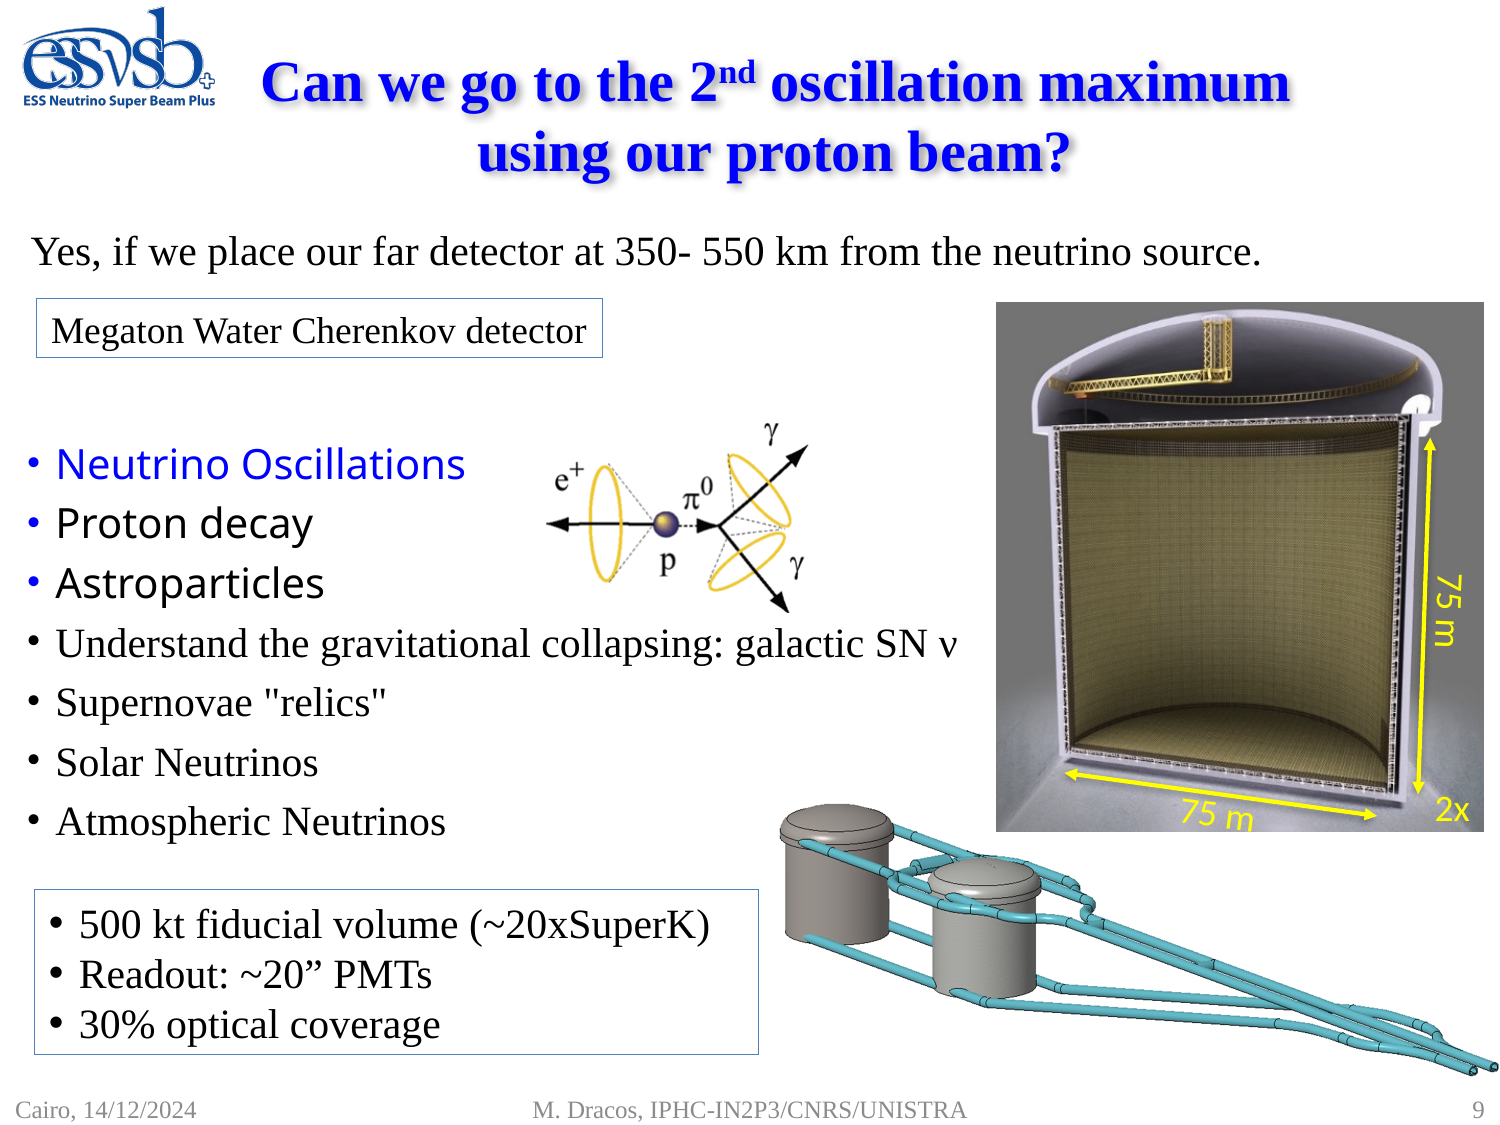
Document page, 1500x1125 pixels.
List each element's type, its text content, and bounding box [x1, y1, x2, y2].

picture [775, 302, 1500, 1082]
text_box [1417, 437, 1431, 791]
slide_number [0, 1092, 305, 1125]
text_box Neutrino Oscillations Proton decay Astroparticles Understand the gravitational collapsing: galactic SN ν Supernovae "relics" Solar Neutrinos Atmospheric Neutrinos [19, 437, 991, 873]
text_box 500 kt fiducial volume (~20xSuperK) Readout: ~20” PMTs 30% optical coverage [34, 889, 759, 1055]
text_box Yes, if we place our far detector at 350- 550 km from the neutrino source. [15, 216, 1500, 282]
text_box Megaton Water Cherenkov detector [36, 298, 603, 358]
slide_number 9 [1338, 1092, 1500, 1125]
picture [546, 421, 811, 613]
footer M. Dracos, IPHC-IN2P3/CNRS/UNISTRA [453, 1092, 1047, 1125]
title Can we go to the 2nd oscillation maximum using our proton beam? [212, 2, 1339, 216]
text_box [1187, 654, 1249, 791]
